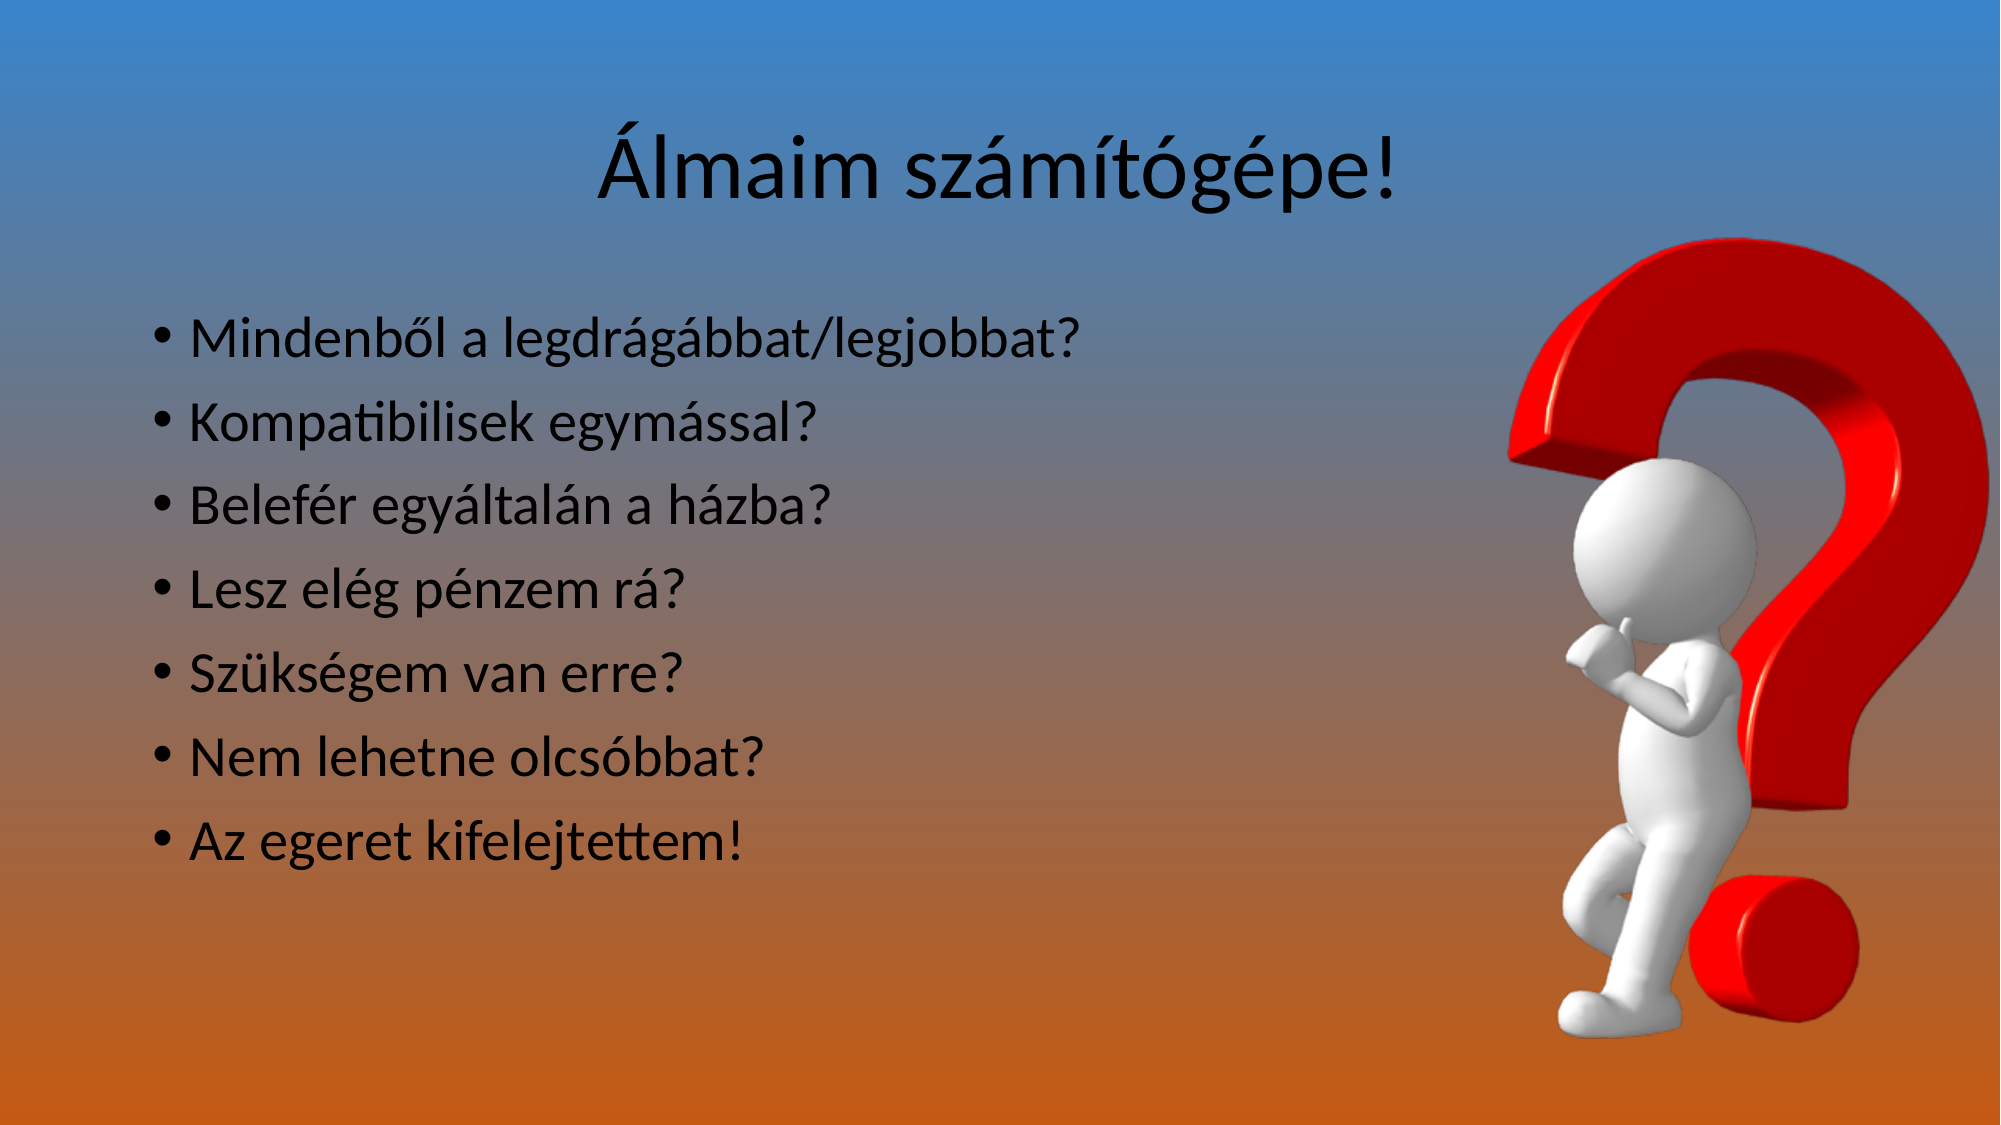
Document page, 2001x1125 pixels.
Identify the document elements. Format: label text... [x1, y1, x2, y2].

list Mindenből a legdrágábbat/legjobbat? Kompatibilisek egymással? Belefér egyáltalán a házba? Lesz elég pénzem rá? Szükségem van erre? Nem lehetne olcsóbbat? Az egeret kifelejtettem! [137, 299, 1113, 1014]
picture [1113, 224, 2000, 1051]
title Álmaim számítógépe! [137, 59, 1863, 278]
